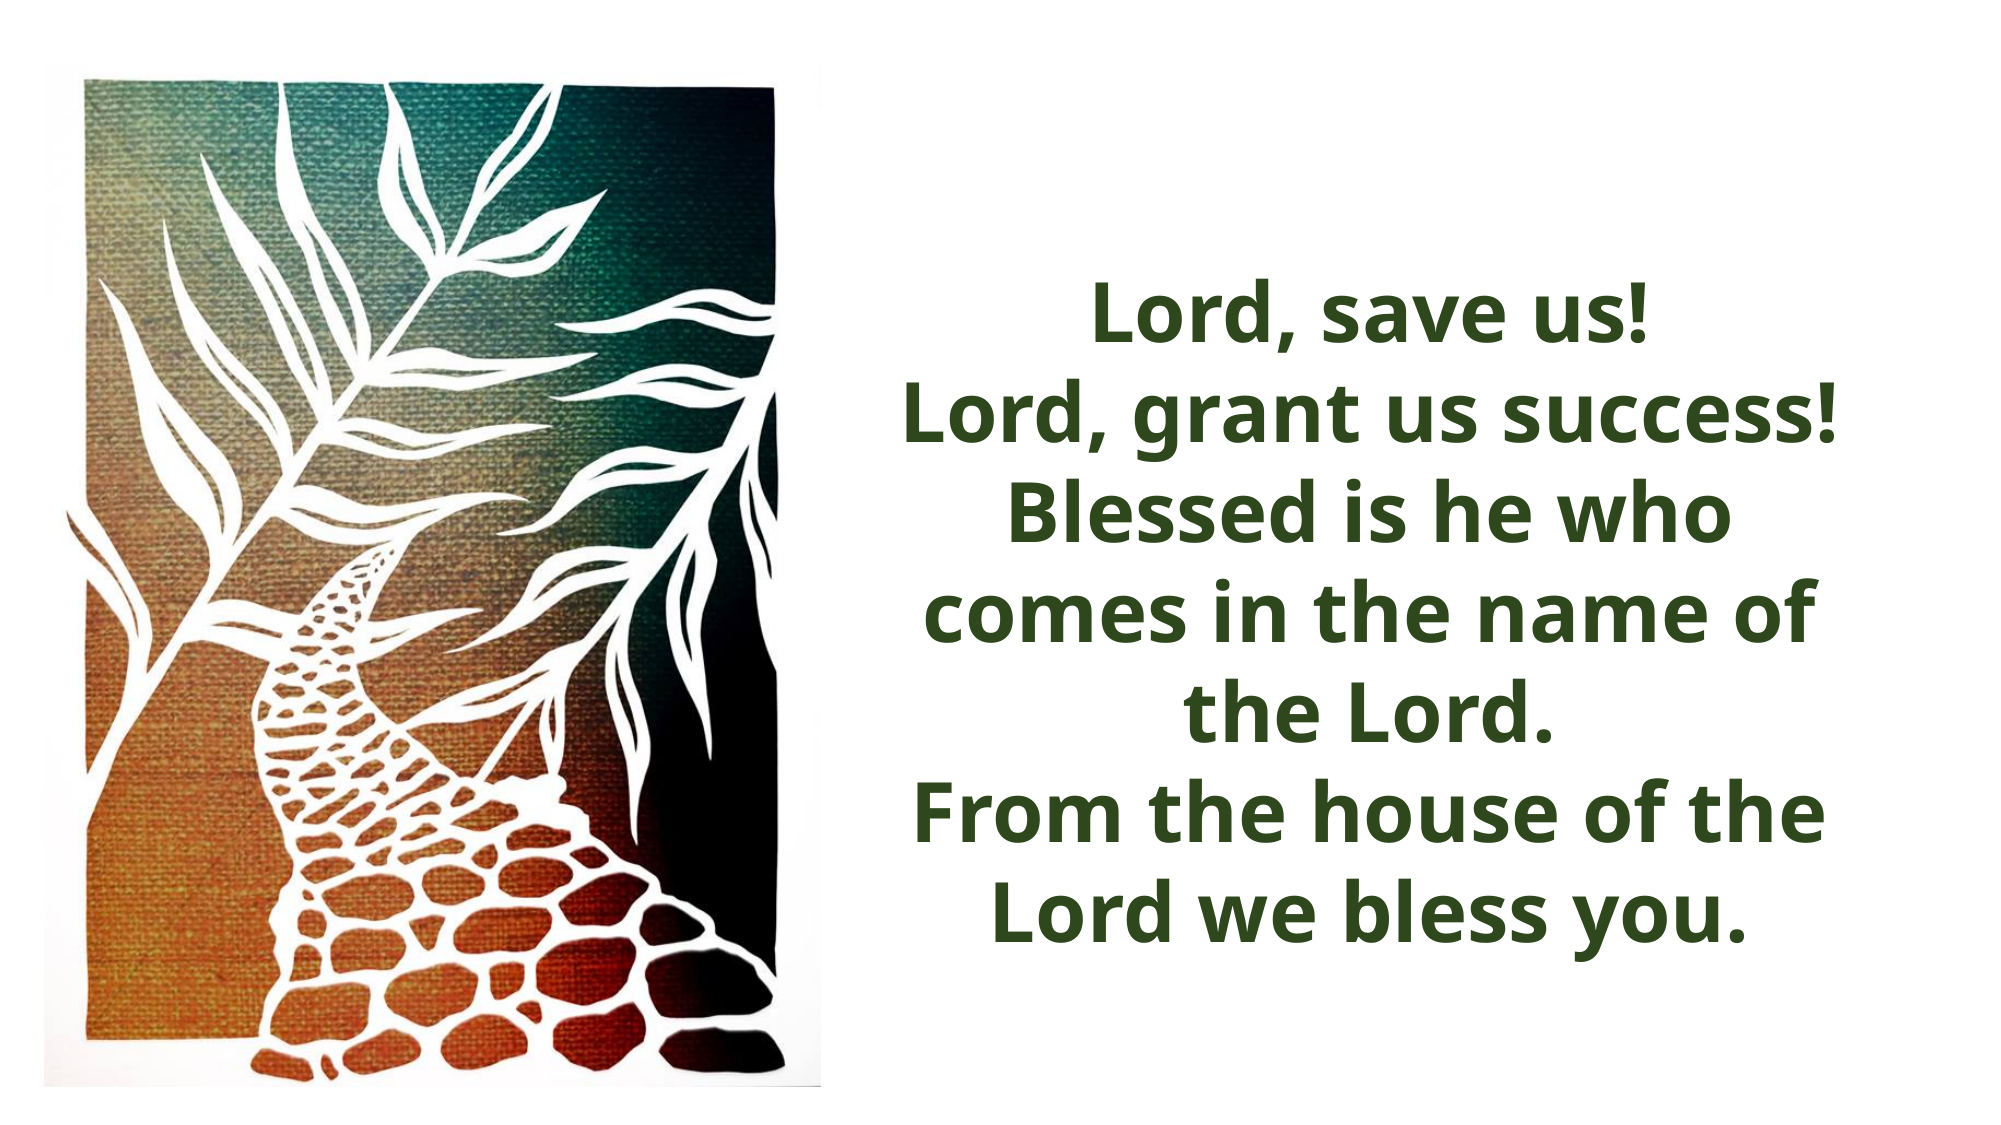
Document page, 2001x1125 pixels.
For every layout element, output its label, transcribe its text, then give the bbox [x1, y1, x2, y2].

text_box Lord, save us! Lord, grant us success! Blessed is he who comes in the name of the Lord. From the house of the Lord we bless you. [859, 251, 1880, 967]
picture [44, 62, 821, 1087]
